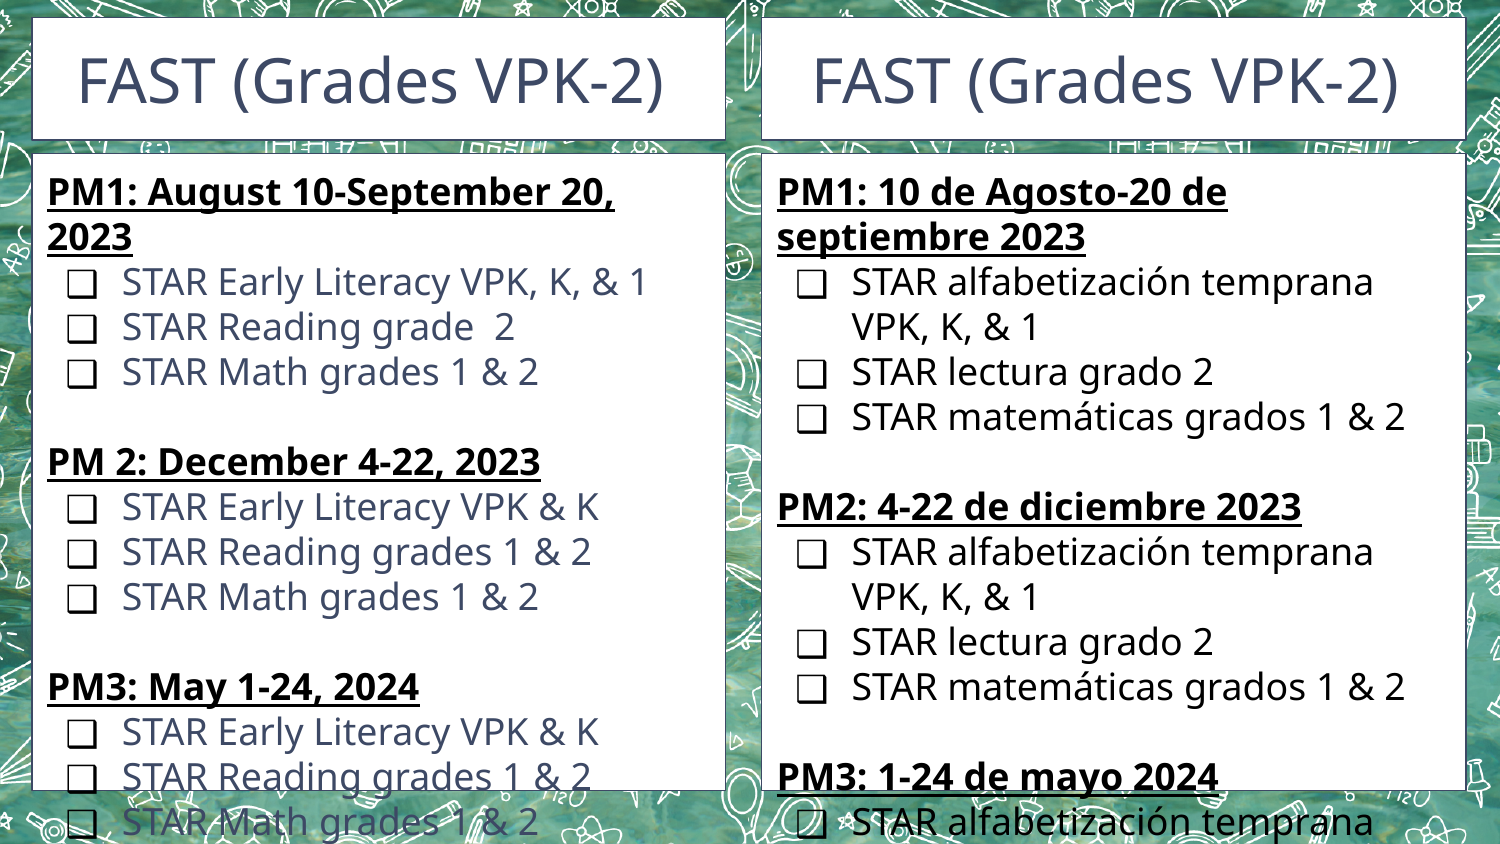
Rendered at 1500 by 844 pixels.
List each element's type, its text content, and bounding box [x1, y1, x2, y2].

text_box PM1: 10 de Agosto-20 de septiembre 2023 STAR alfabetización temprana VPK, K, & 1 STAR lectura grado 2 STAR matemáticas grados 1 & 2 PM2: 4-22 de diciembre 2023 STAR alfabetización temprana VPK, K, & 1 STAR lectura grado 2 STAR matemáticas grados 1 & 2 PM3: 1-24 de mayo 2024 STAR alfabetización temprana VPK, K, & 1 STAR lectura grado 2 STAR matemáticas grados 1 & 2 [761, 153, 1467, 791]
picture [0, 0, 1500, 844]
title FAST (Grades VPK-2) [761, 17, 1467, 141]
title FAST (Grades VPK-2) [31, 17, 726, 141]
text_box PM1: August 10-September 20, 2023 STAR Early Literacy VPK, K, & 1 STAR Reading grade 2 STAR Math grades 1 & 2 PM 2: December 4-22, 2023 STAR Early Literacy VPK & K STAR Reading grades 1 & 2 STAR Math grades 1 & 2 PM3: May 1-24, 2024 STAR Early Literacy VPK & K STAR Reading grades 1 & 2 STAR Math grades 1 & 2 [31, 153, 726, 791]
